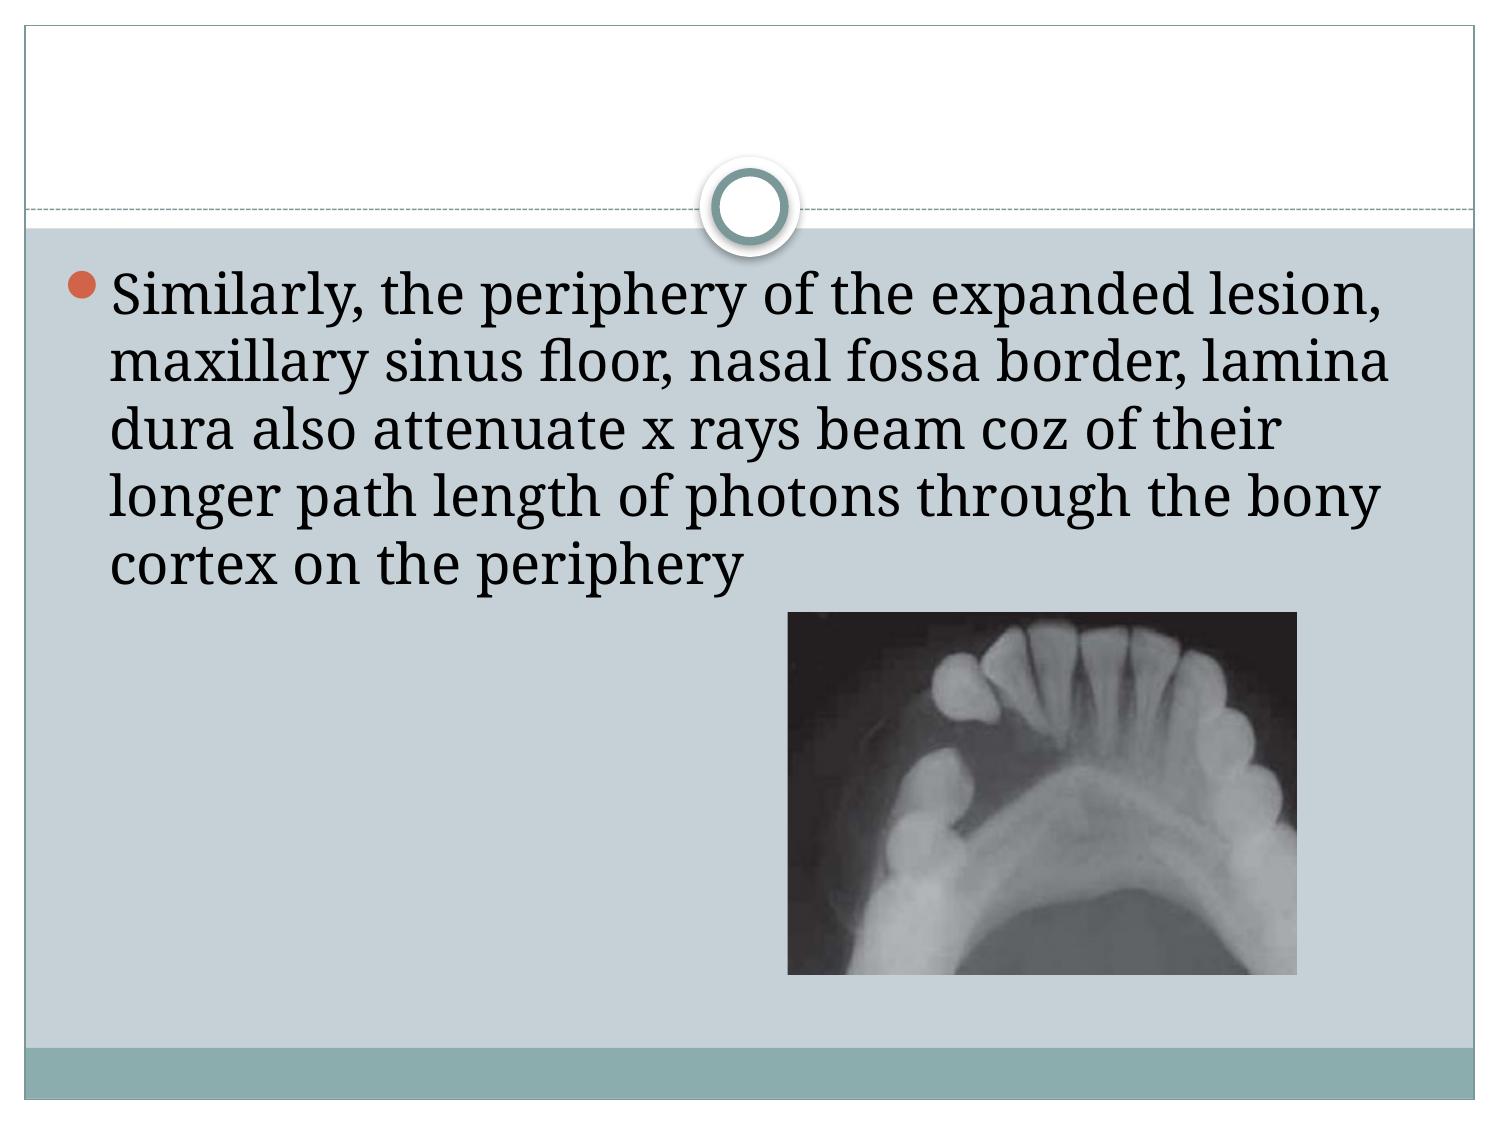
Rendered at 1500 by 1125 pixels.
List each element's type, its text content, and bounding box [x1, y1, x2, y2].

list Similarly, the periphery of the expanded lesion, maxillary sinus floor, nasal fossa border, lamina dura also attenuate x rays beam coz of their longer path length of photons through the bony cortex on the periphery [49, 250, 1445, 1001]
picture [787, 612, 1298, 976]
